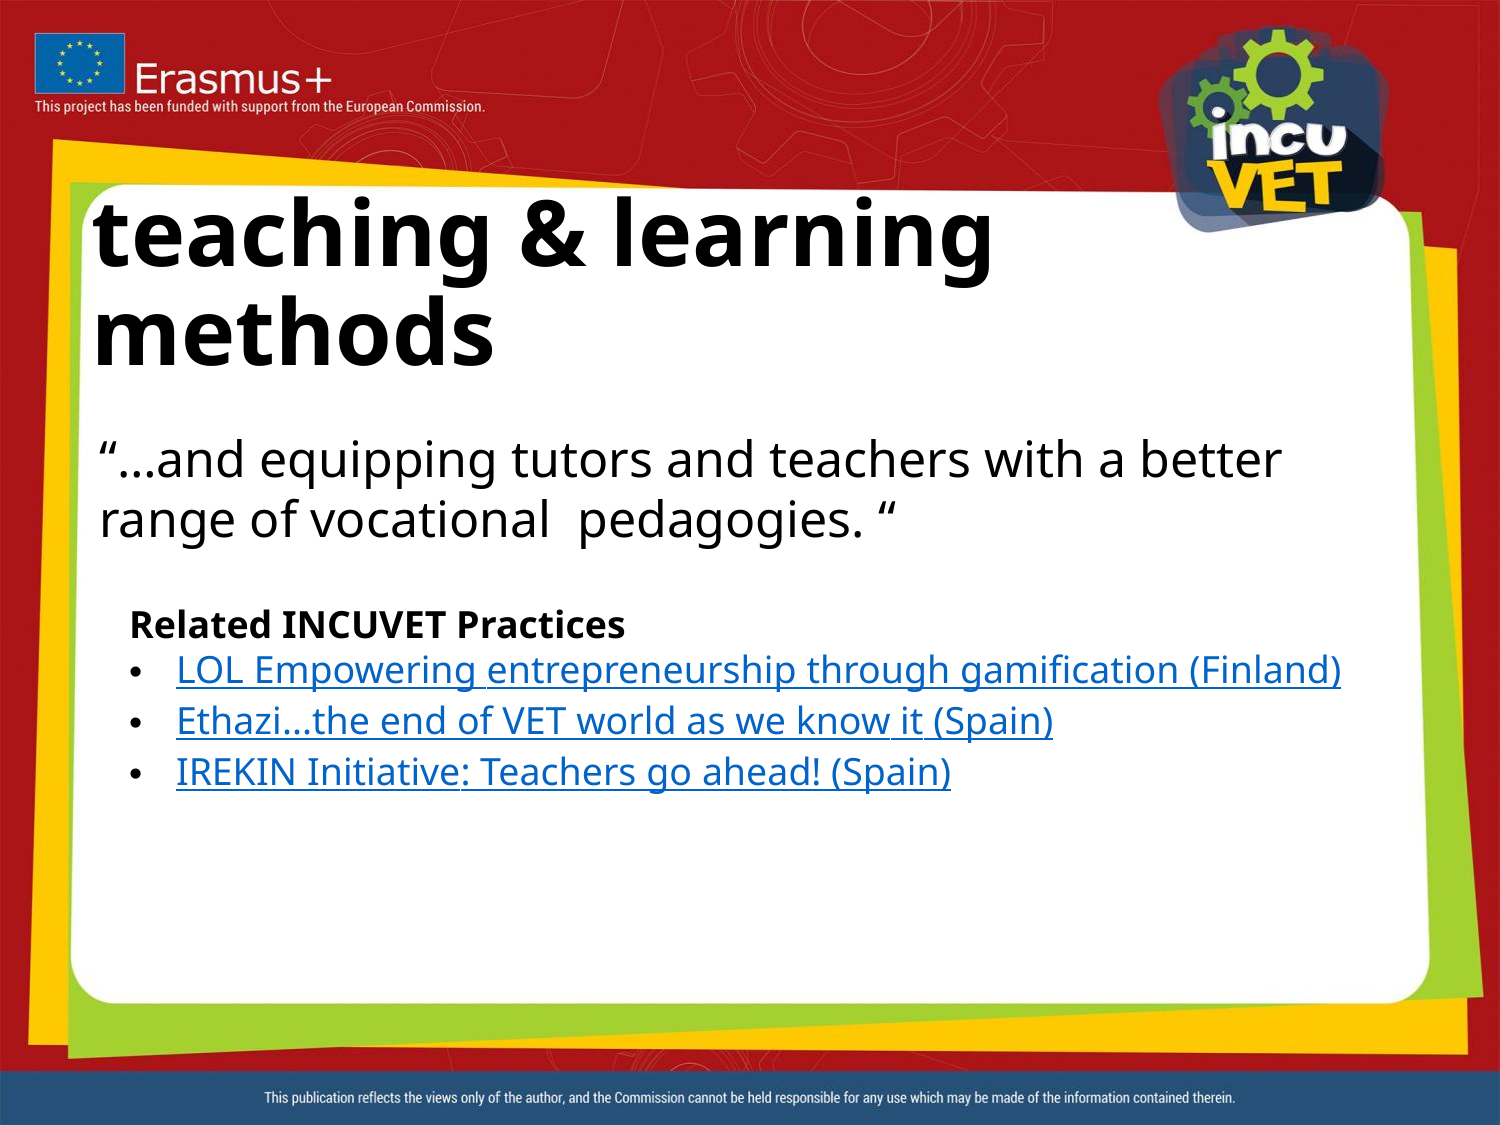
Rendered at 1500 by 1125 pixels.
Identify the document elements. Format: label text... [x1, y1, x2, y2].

text_box Related INCUVET Practices LOL Empowering entrepreneurship through gamification (Finland) Ethazi...the end of VET world as we know it (Spain) IREKIN Initiative: Teachers go ahead! (Spain) [114, 593, 1404, 807]
text_box “…and equipping tutors and teachers with a better range of vocational pedagogies. “ [84, 420, 1391, 556]
text_box [25, 0, 512, 278]
picture [0, 0, 1500, 1125]
title teaching & learning methods [76, 177, 1430, 395]
